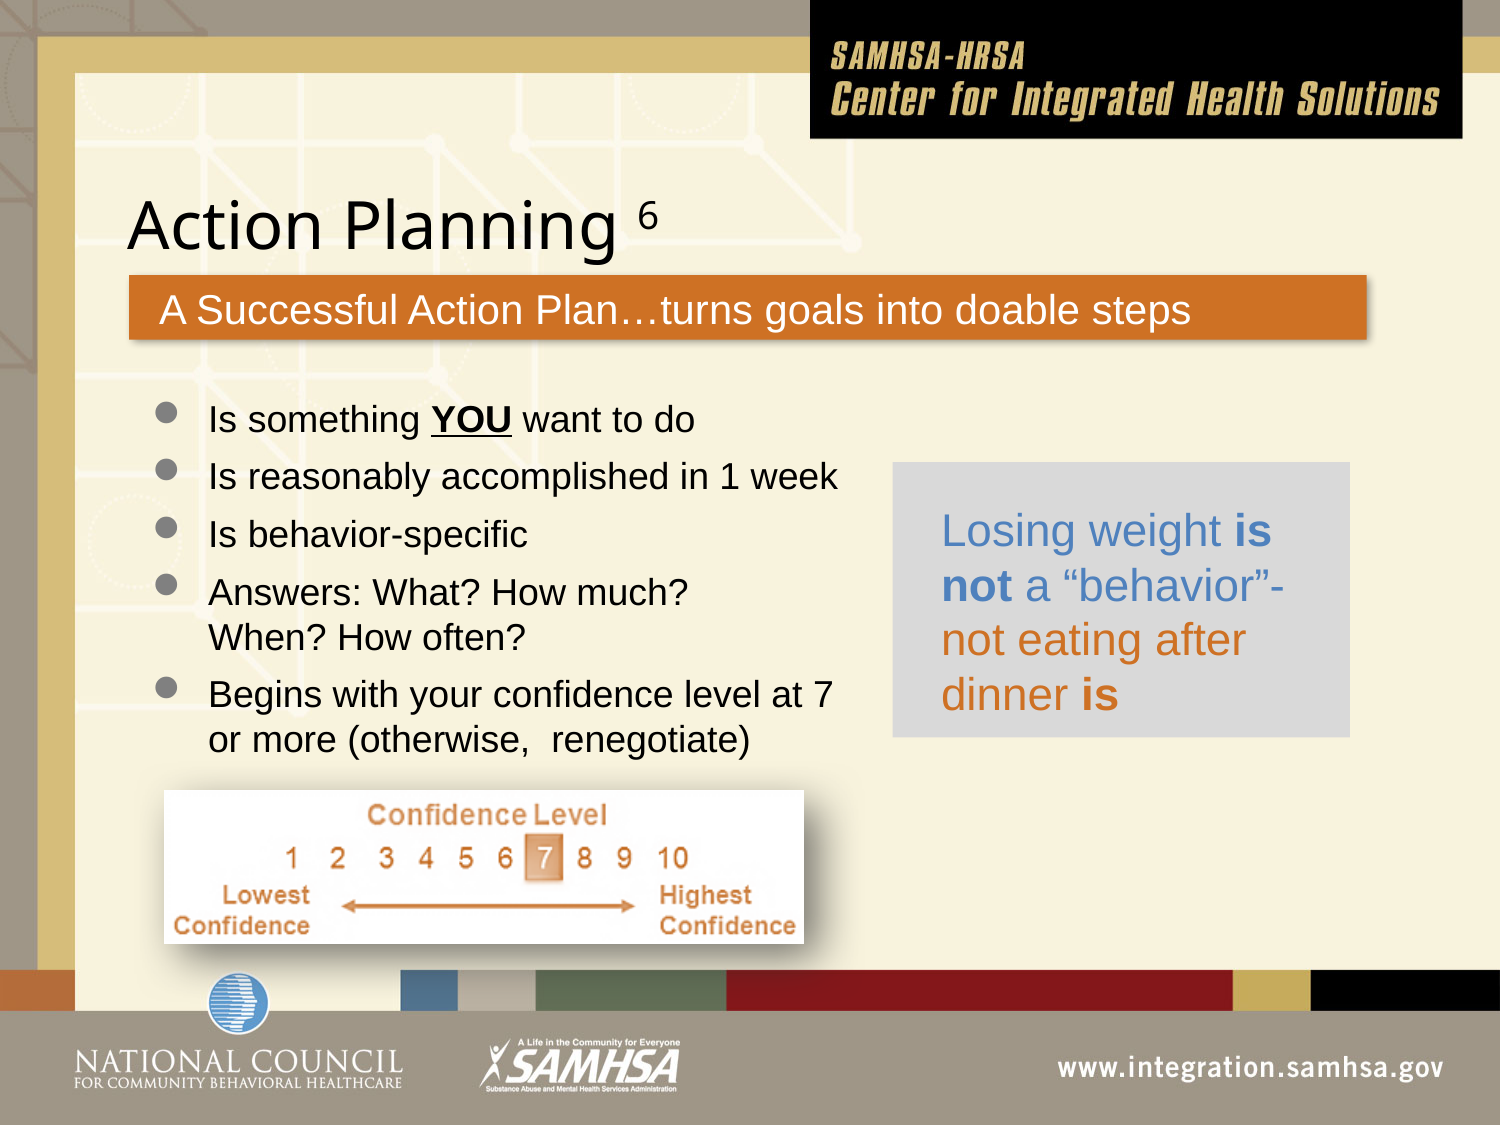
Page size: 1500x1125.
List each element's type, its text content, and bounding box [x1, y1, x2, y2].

list Is something YOU want to do Is reasonably accomplished in 1 week Is behavior-specific Answers: What? How much? When? How often? Begins with your confidence level at 7 or more (otherwise, renegotiate) [137, 387, 863, 810]
text_box A Successful Action Plan…turns goals into doable steps [129, 275, 1367, 340]
text_box Losing weight is not a “behavior”- not eating after dinner is [926, 492, 1317, 728]
text_box [890, 460, 1352, 739]
title Action Planning 6 [112, 174, 1425, 313]
picture [0, 0, 1500, 1125]
